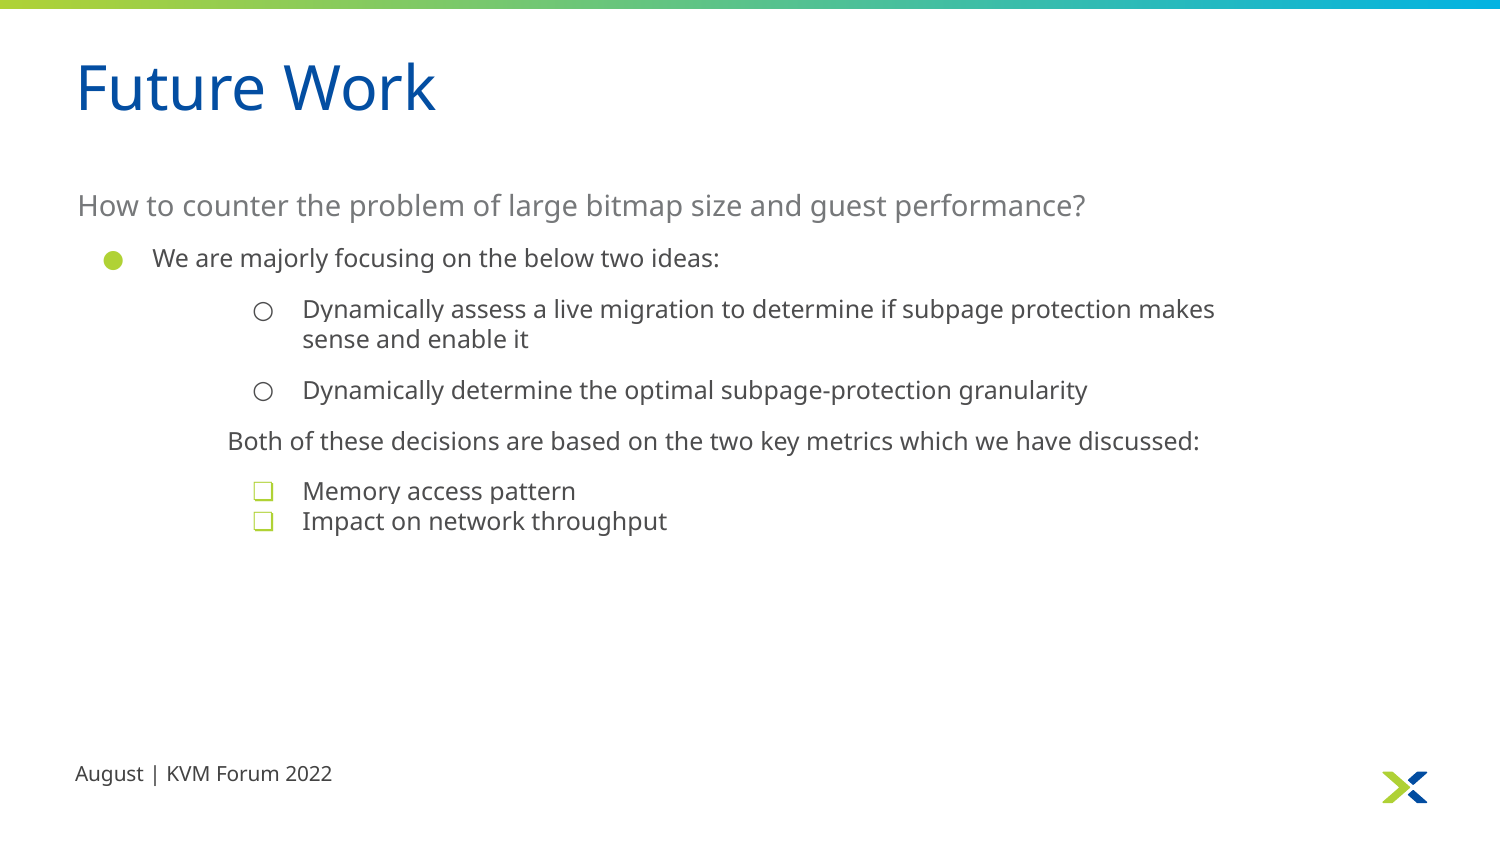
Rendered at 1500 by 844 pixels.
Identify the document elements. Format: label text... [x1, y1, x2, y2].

subtitle How to counter the problem of large bitmap size and guest performance? We are majorly focusing on the below two ideas: Dynamically assess a live migration to determine if subpage protection makes sense and enable it Dynamically determine the optimal subpage-protection granularity Both of these decisions are based on the two key metrics which we have discussed: Memory access pattern Impact on network throughput [77, 180, 1262, 718]
title Future Work [75, 47, 1392, 124]
subtitle August | KVM Forum 2022 [75, 755, 1383, 810]
